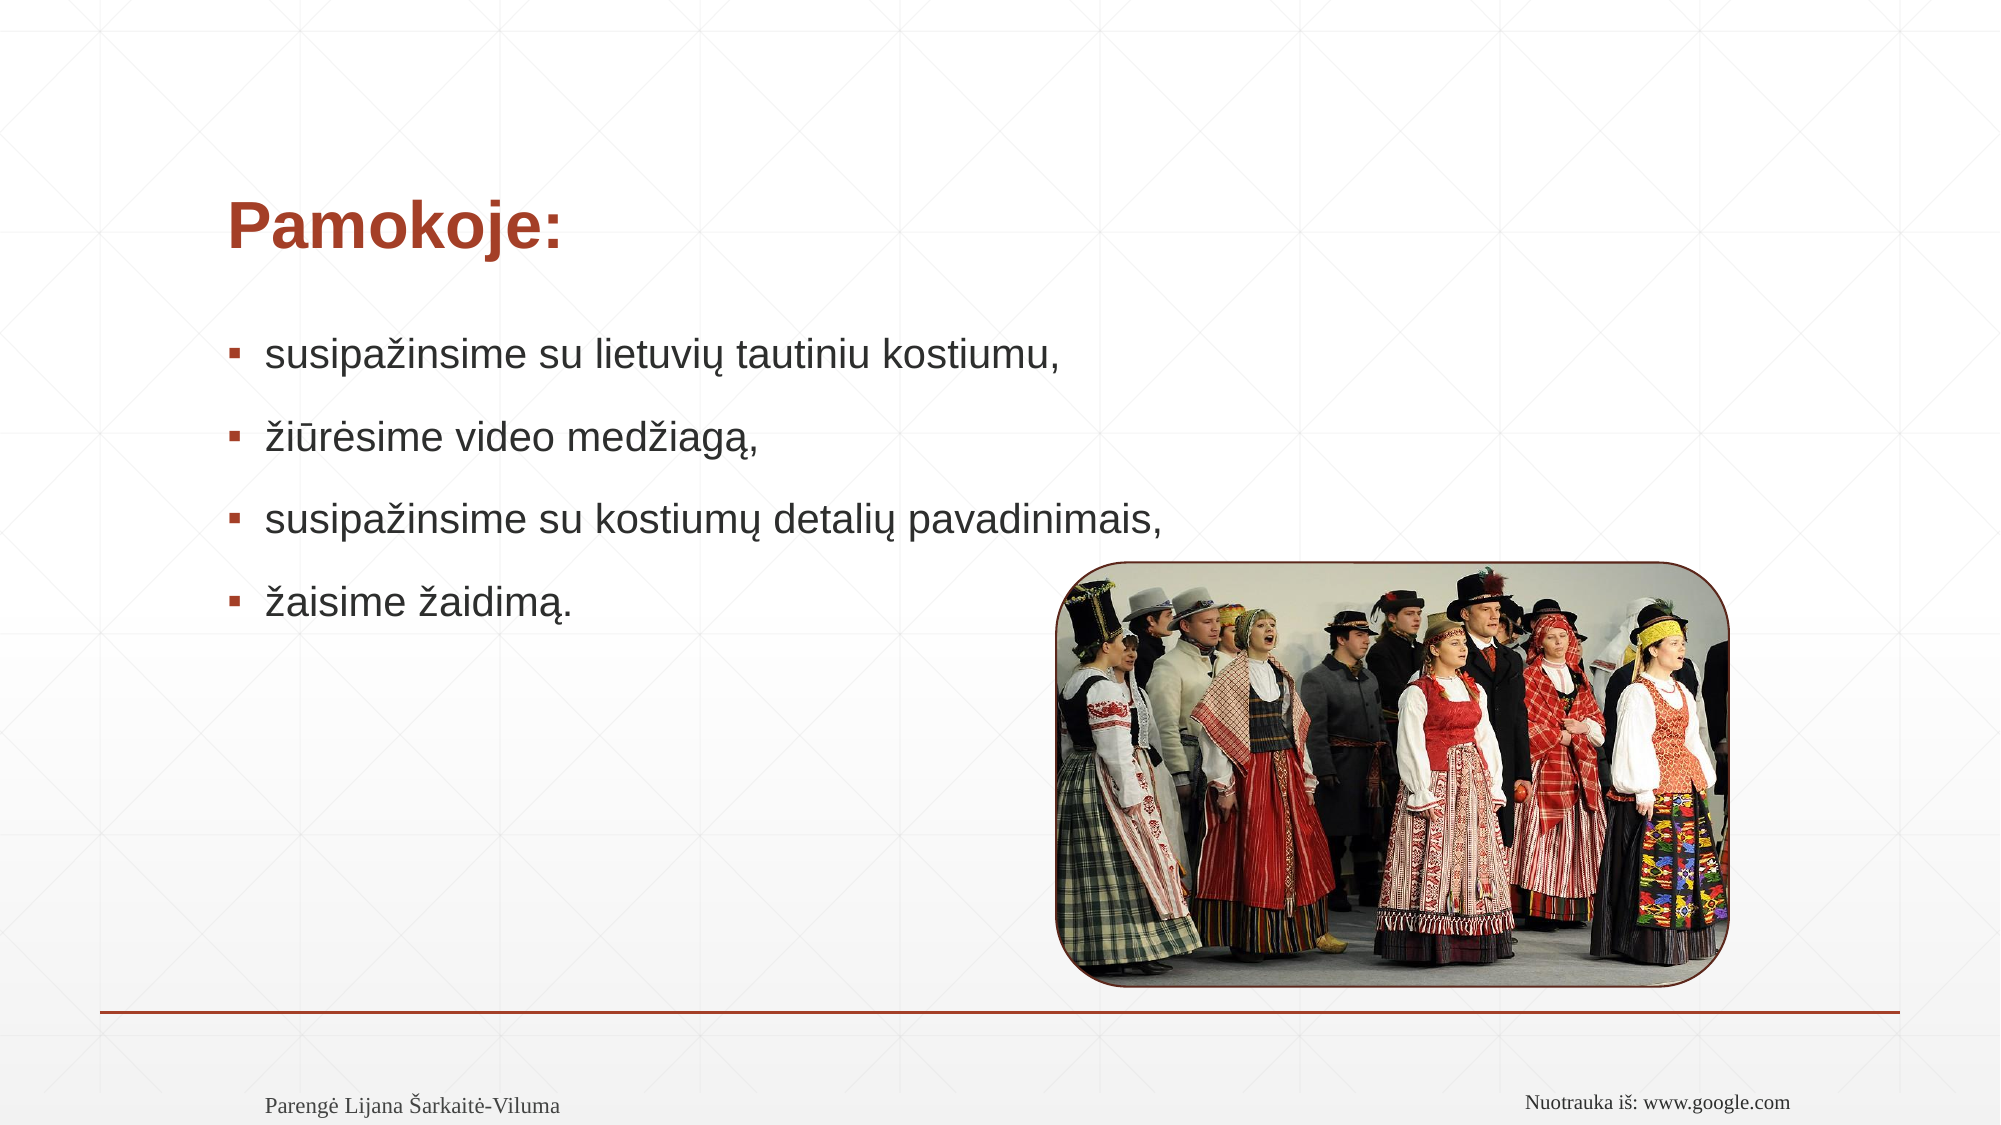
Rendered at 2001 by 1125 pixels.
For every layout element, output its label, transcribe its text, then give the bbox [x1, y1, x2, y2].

list susipažinsime su lietuvių tautiniu kostiumu, žiūrėsime video medžiagą, susipažinsime su kostiumų detalių pavadinimais, žaisime žaidimą. [212, 324, 1788, 950]
title Pamokoje: [212, 82, 1788, 271]
footer Parengė Lijana Šarkaitė-Viluma [249, 1083, 642, 1125]
text_box [1055, 561, 1730, 988]
text_box Nuotrauka iš: www.google.com [1510, 1081, 1903, 1122]
